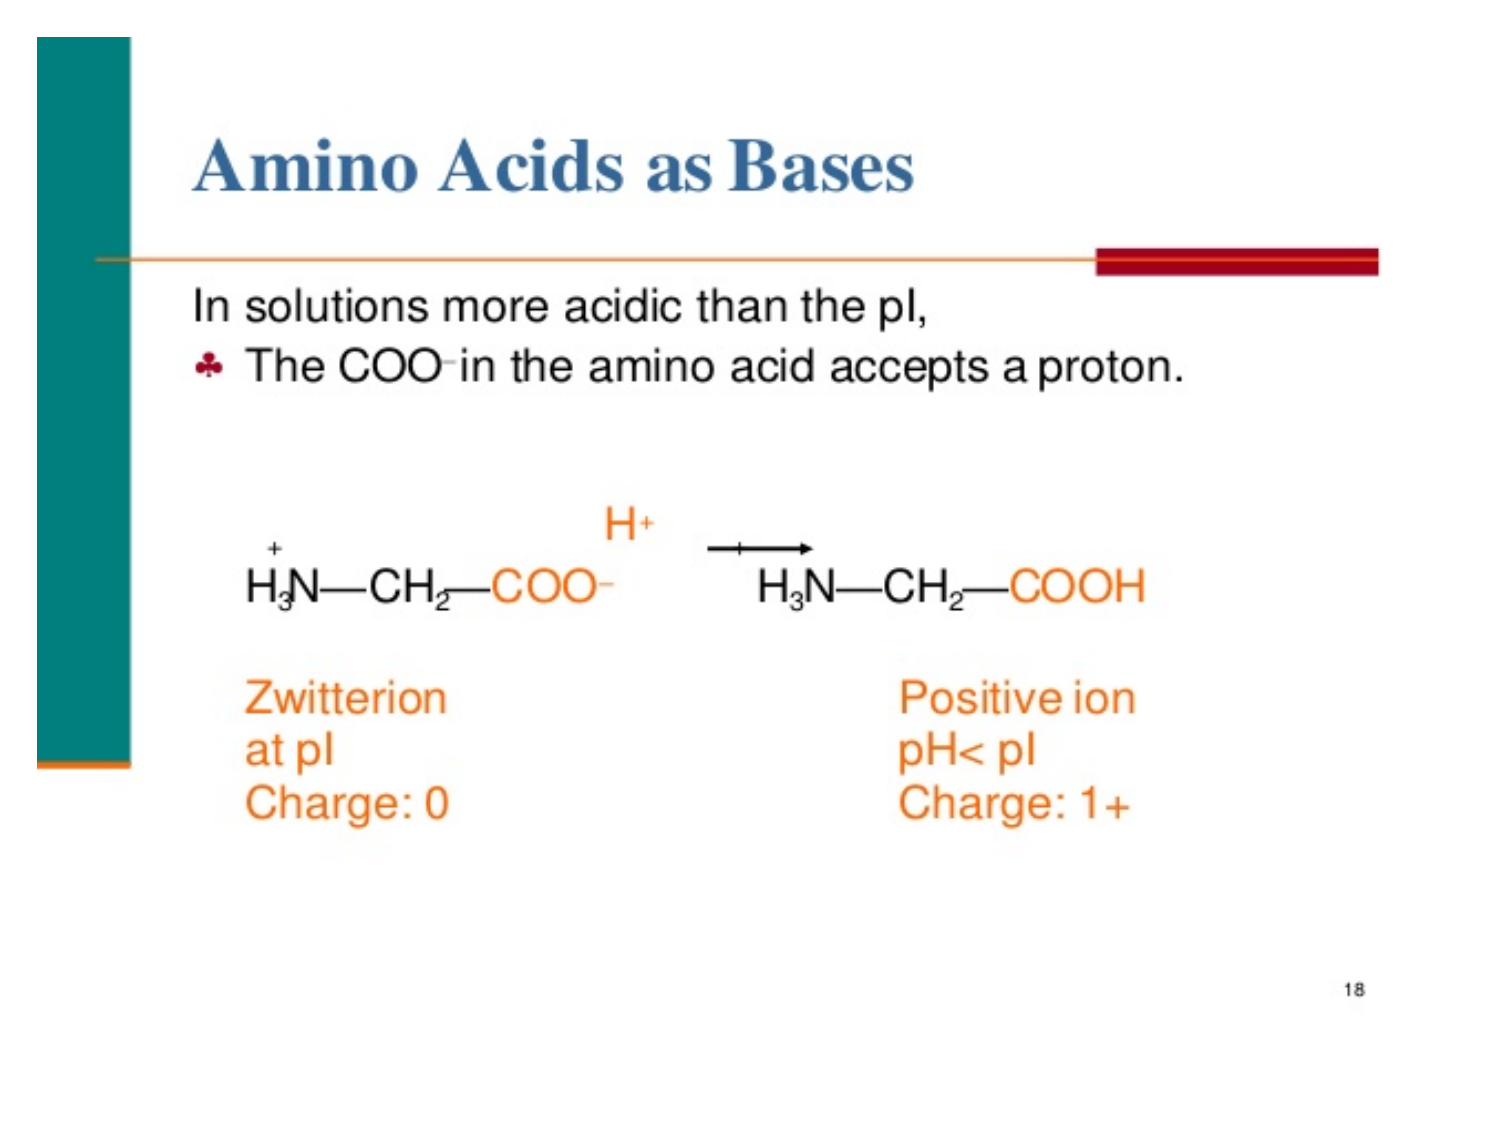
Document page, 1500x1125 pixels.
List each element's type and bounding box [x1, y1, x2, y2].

picture [37, 37, 1451, 1063]
